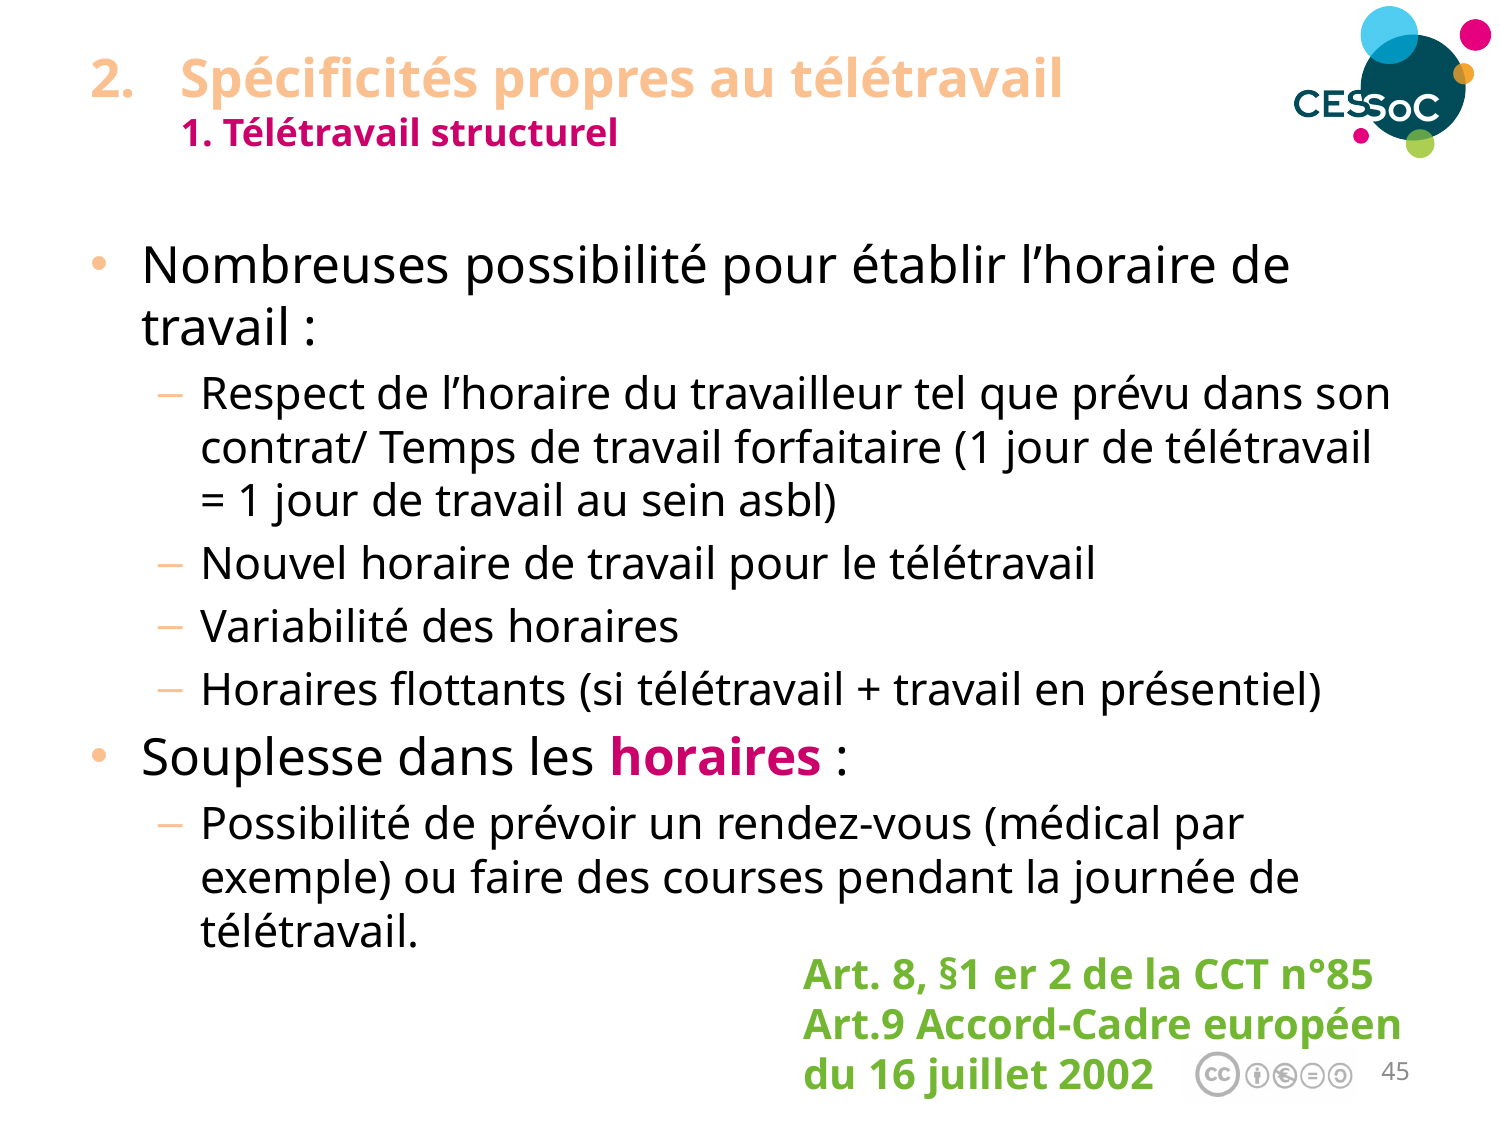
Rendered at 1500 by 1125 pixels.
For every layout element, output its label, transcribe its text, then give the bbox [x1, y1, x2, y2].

title Spécificités propres au télétravail 1. Télétravail structurel [75, 37, 1425, 224]
list Nombreuses possibilité pour établir l’horaire de travail : Respect de l’horaire du travailleur tel que prévu dans son contrat/ Temps de travail forfaitaire (1 jour de télétravail = 1 jour de travail au sein asbl) Nouvel horaire de travail pour le télétravail Variabilité des horaires Horaires flottants (si télétravail + travail en présentiel) Souplesse dans les horaires : Possibilité de prévoir un rendez-vous (médical par exemple) ou faire des courses pendant la journée de télétravail. [75, 224, 1425, 968]
picture [1294, 6, 1495, 158]
text_box Art. 8, §1 er 2 de la CCT n°85 Art.9 Accord-Cadre européen du 16 juillet 2002 [713, 940, 1437, 1106]
